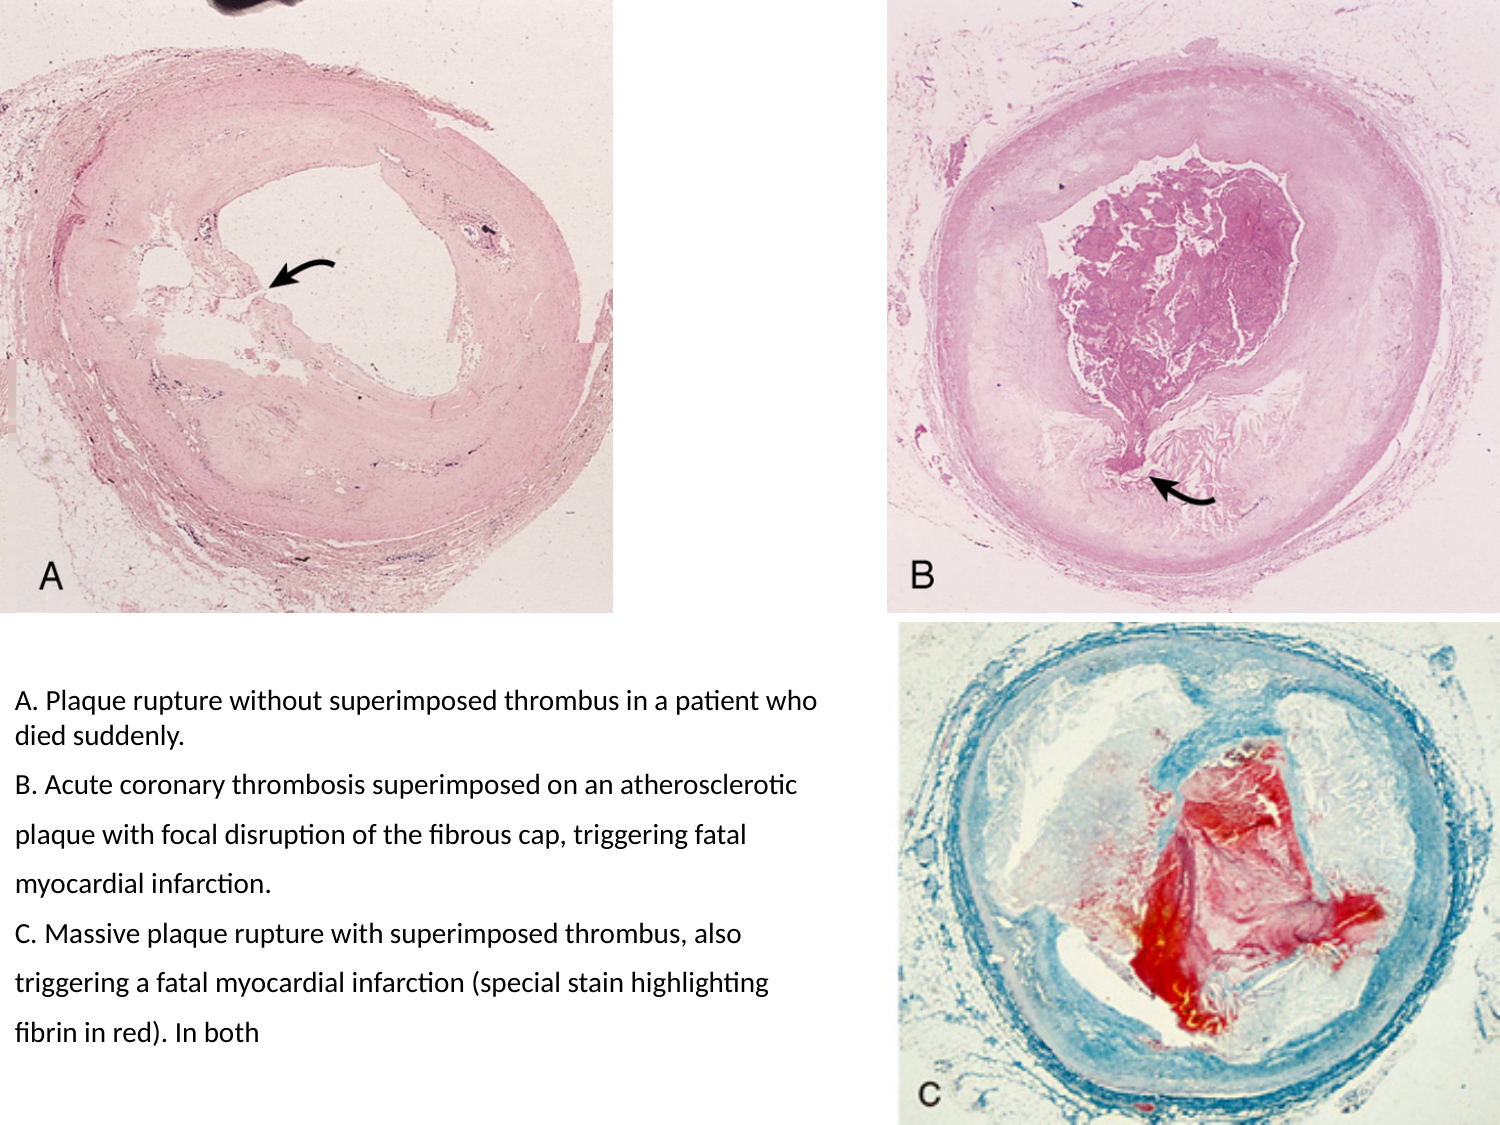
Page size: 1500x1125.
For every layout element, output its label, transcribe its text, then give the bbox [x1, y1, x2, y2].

picture [887, 622, 1500, 1125]
picture [887, 0, 1500, 613]
picture [0, 0, 613, 613]
text_box A. Plaque rupture without superimposed thrombus in a patient who died suddenly. B. Acute coronary thrombosis superimposed on an atherosclerotic plaque with focal disruption of the fibrous cap, triggering fatal myocardial infarction. C. Massive plaque rupture with superimposed thrombus, also triggering a fatal myocardial infarction (special stain highlighting fibrin in red). In both [0, 673, 887, 1056]
